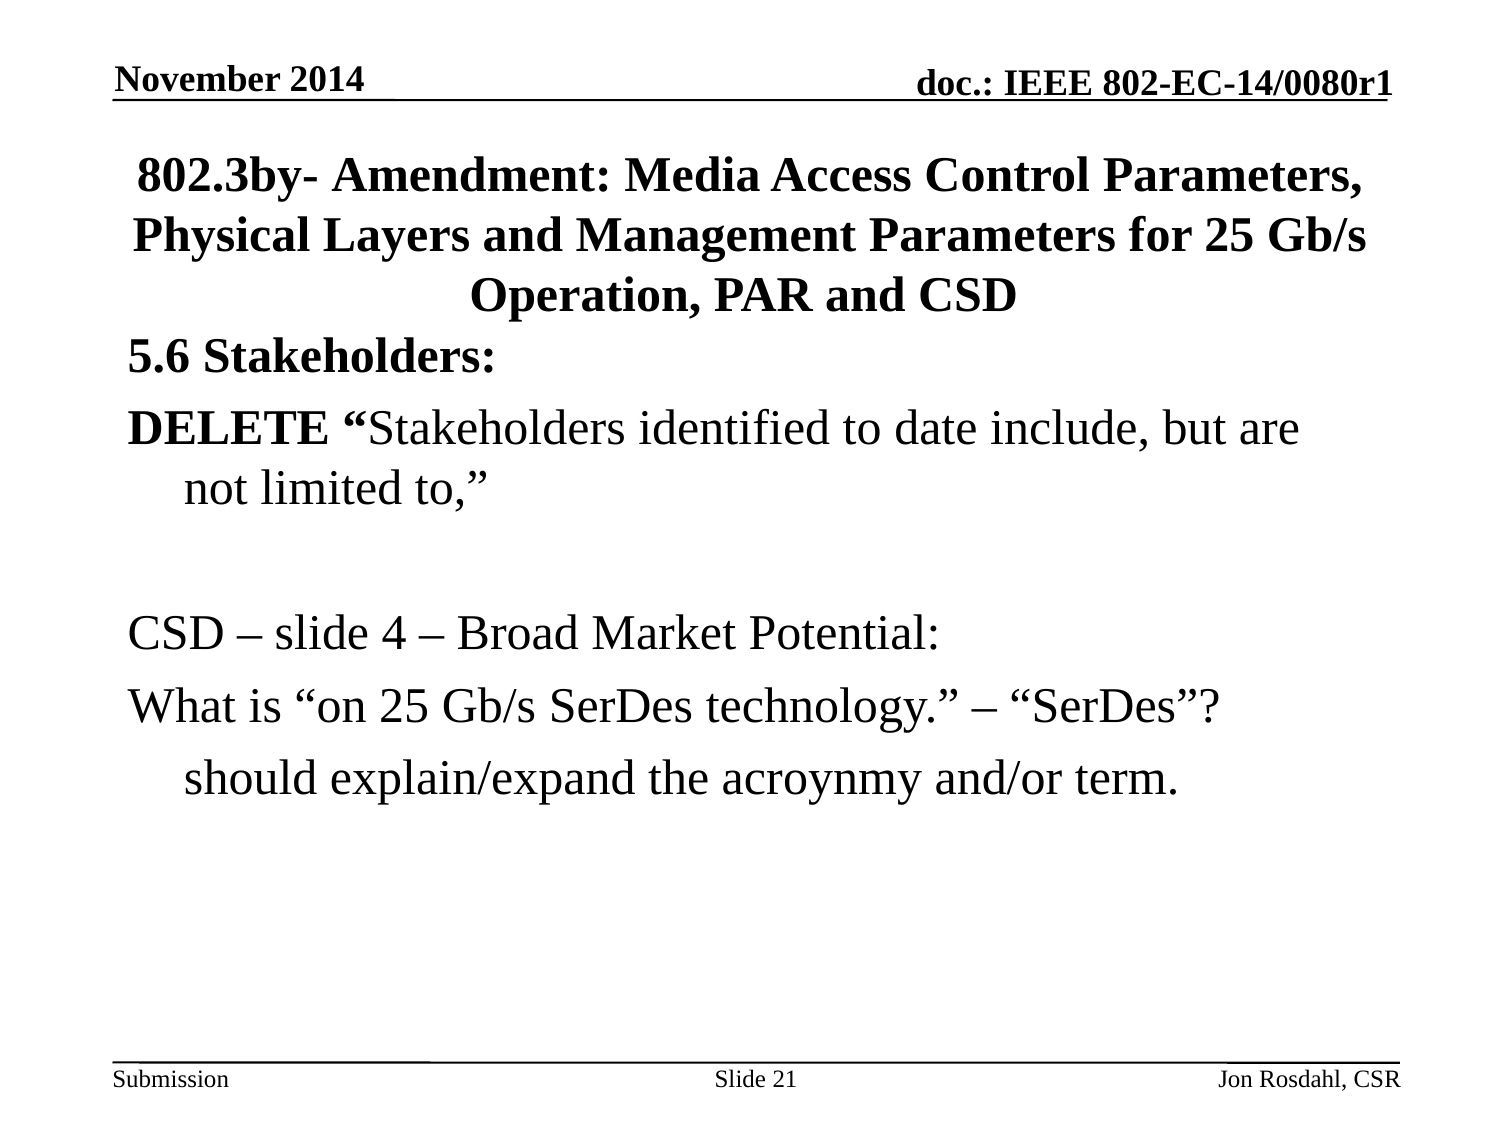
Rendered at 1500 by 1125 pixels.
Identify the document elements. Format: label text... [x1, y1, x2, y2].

title 802.3by- Amendment: Media Access Control Parameters, Physical Layers and Management Parameters for 25 Gb/s Operation, PAR and CSD [111, 125, 1389, 339]
slide_number Slide 21 [712, 1061, 800, 1123]
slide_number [114, 54, 423, 100]
footer Jon Rosdahl, CSR [878, 1061, 1402, 1093]
list 5.6 Stakeholders: DELETE “Stakeholders identified to date include, but are not limited to,” CSD – slide 4 – Broad Market Potential: What is “on 25 Gb/s SerDes technology.” – “SerDes”? should explain/expand the acroynmy and/or term. [112, 314, 1388, 1000]
